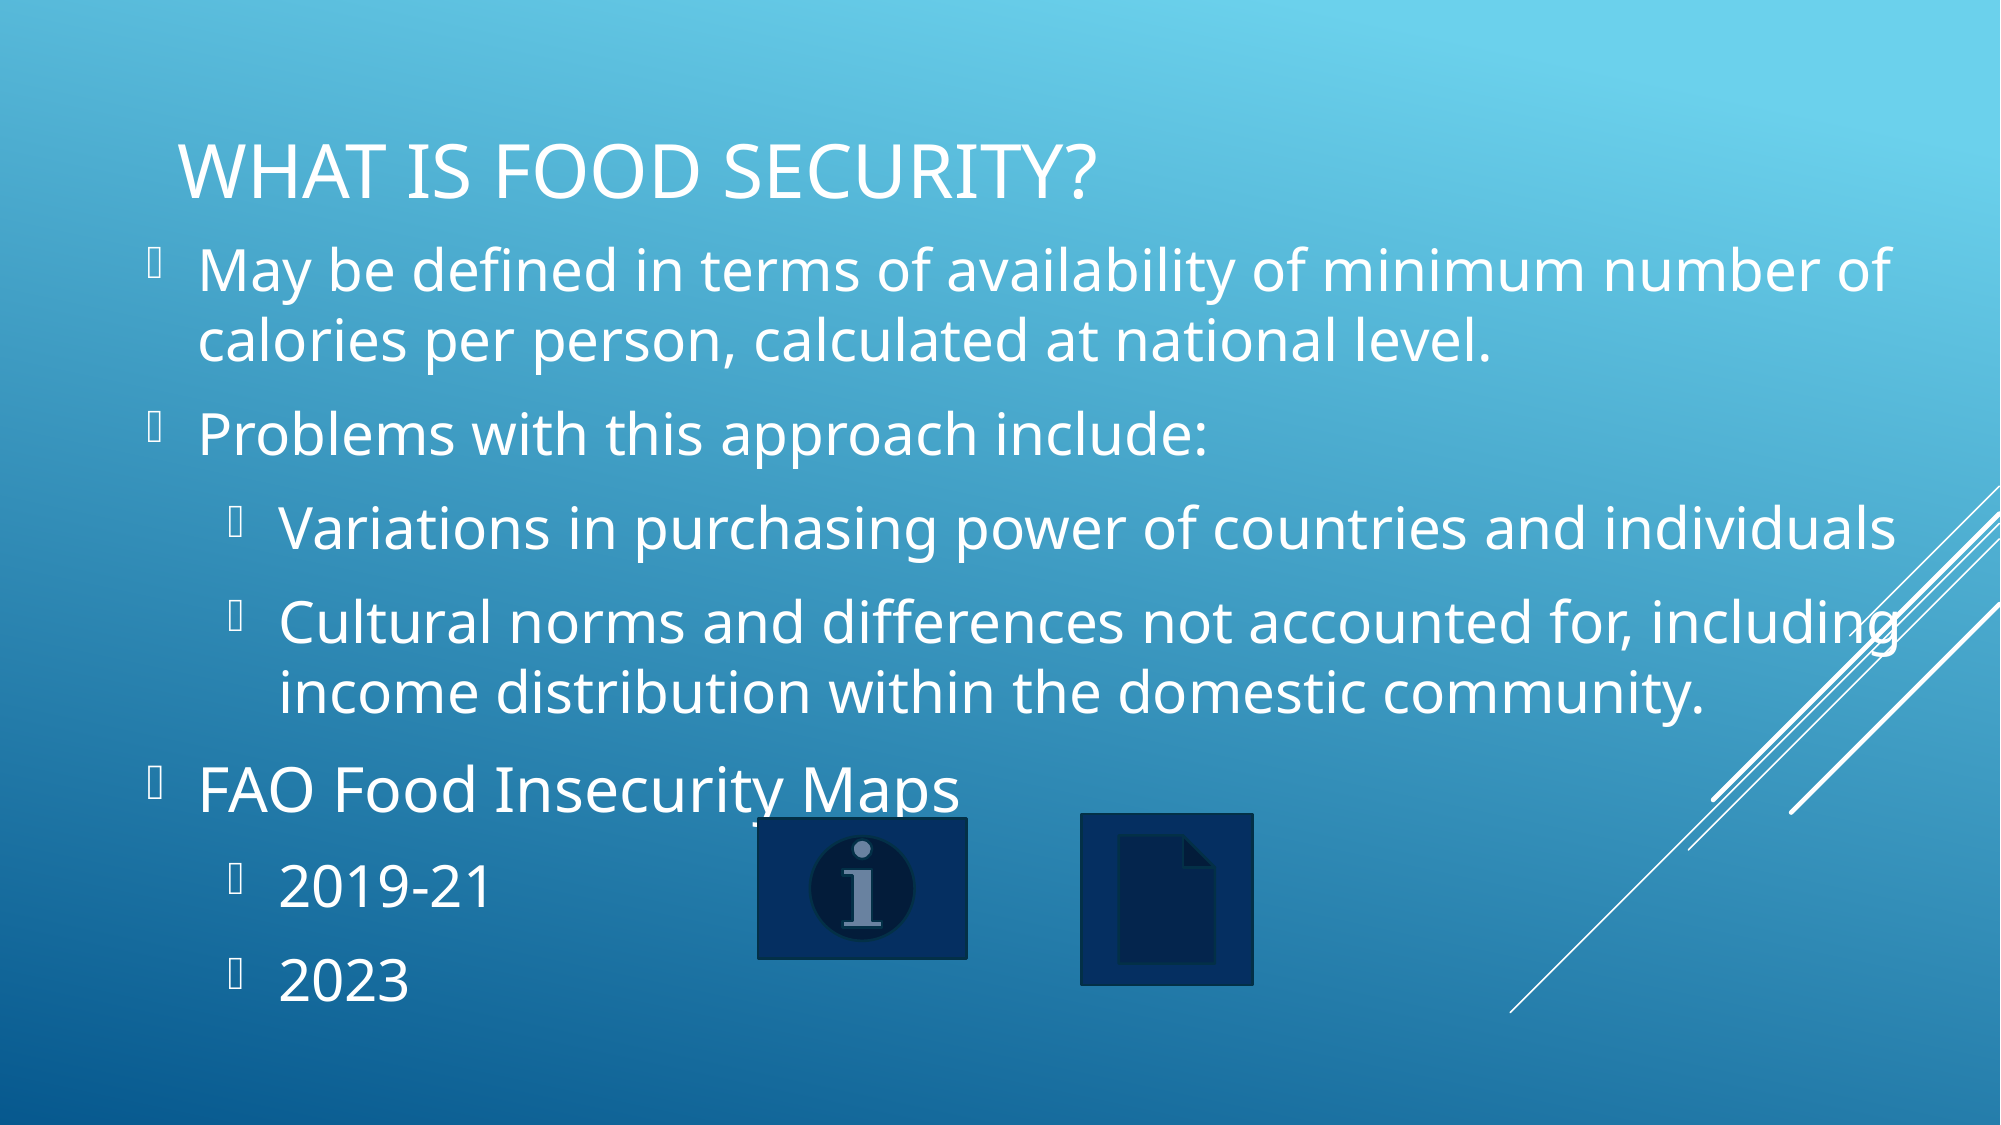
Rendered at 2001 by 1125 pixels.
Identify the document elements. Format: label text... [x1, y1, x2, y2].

text_box [757, 817, 968, 960]
title What is food security? [162, 44, 1563, 225]
text_box [1080, 813, 1254, 986]
list May be defined in terms of availability of minimum number of calories per person, calculated at national level. Problems with this approach include: Variations in purchasing power of countries and individuals Cultural norms and differences not accounted for, including income distribution within the domestic community. FAO Food Insecurity Maps 2019-21 2023 [131, 225, 1938, 1061]
